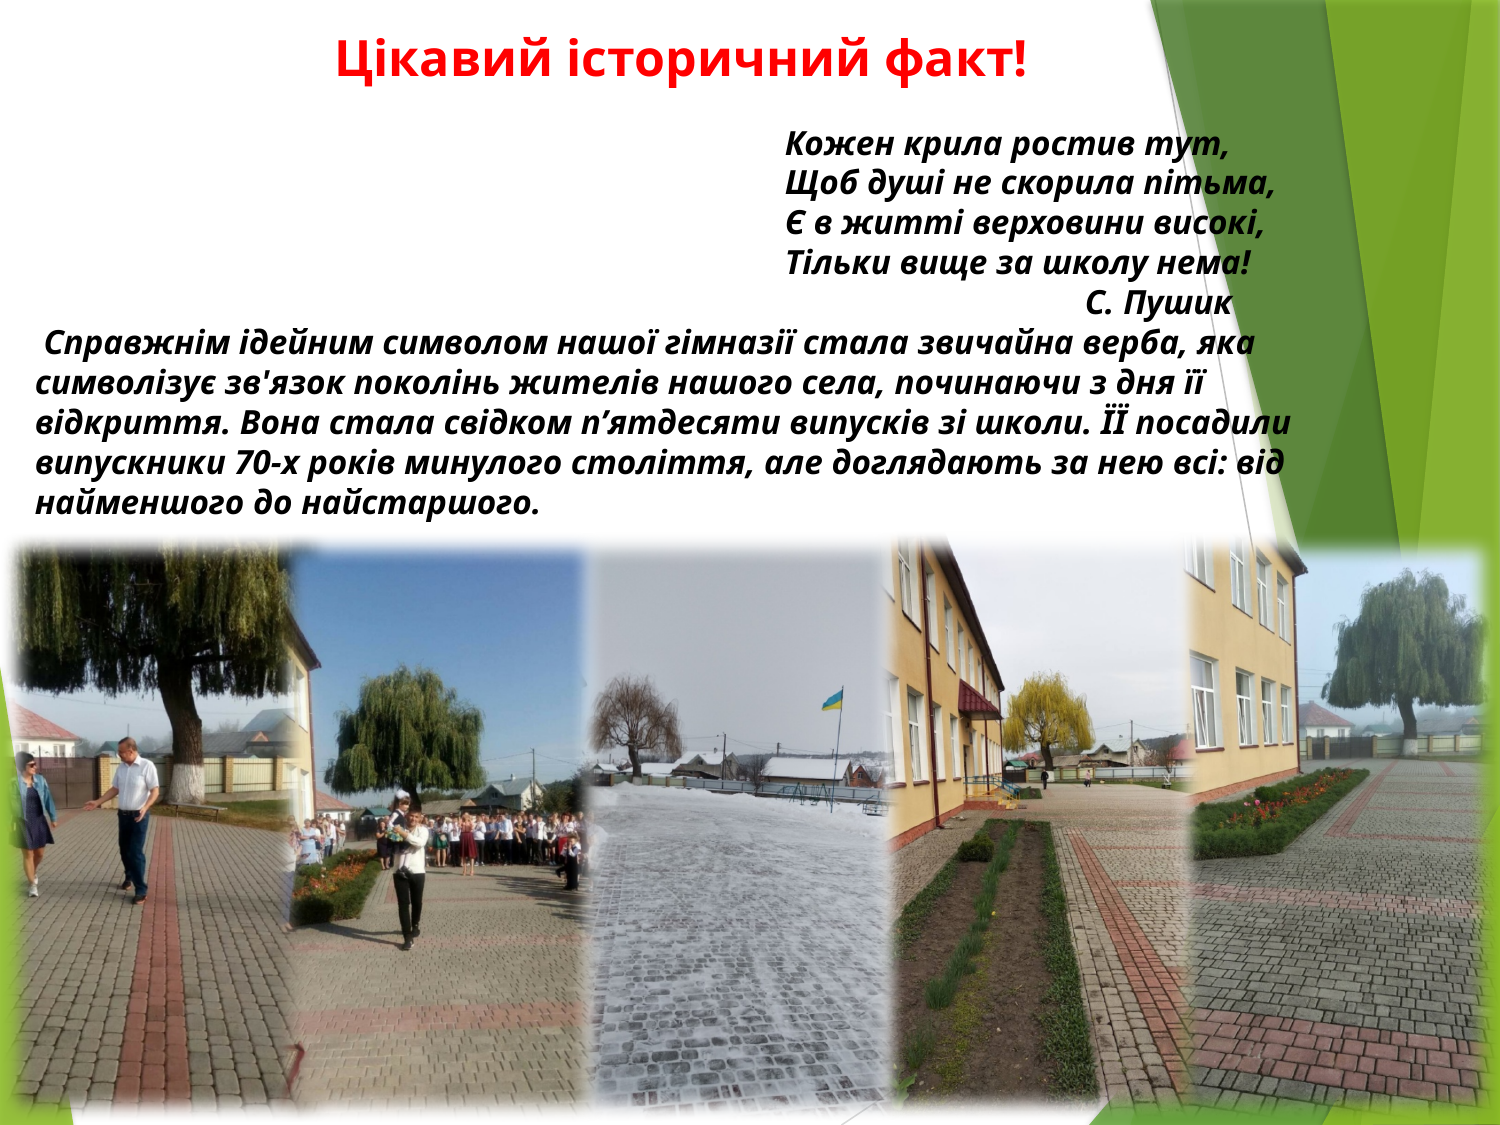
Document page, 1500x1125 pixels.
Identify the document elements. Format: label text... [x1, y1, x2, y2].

title Цікавий історичний факт! Кожен крила ростив тут, Щоб душі не скорила пітьма, Є в житті верховини високі, Тільки вище за школу нема! С. Пушик Справжнім ідейним символом нашої гімназії стала звичайна верба, яка символізує зв'язок поколінь жителів нашого села, починаючи з дня її відкриття. Вона стала свідком п’ятдесяти випусків зі школи. ЇЇ посадили випускники 70-х років минулого століття, але доглядають за нею всі: від найменшого до найстаршого. [19, 18, 1370, 504]
picture [0, 530, 1500, 1123]
